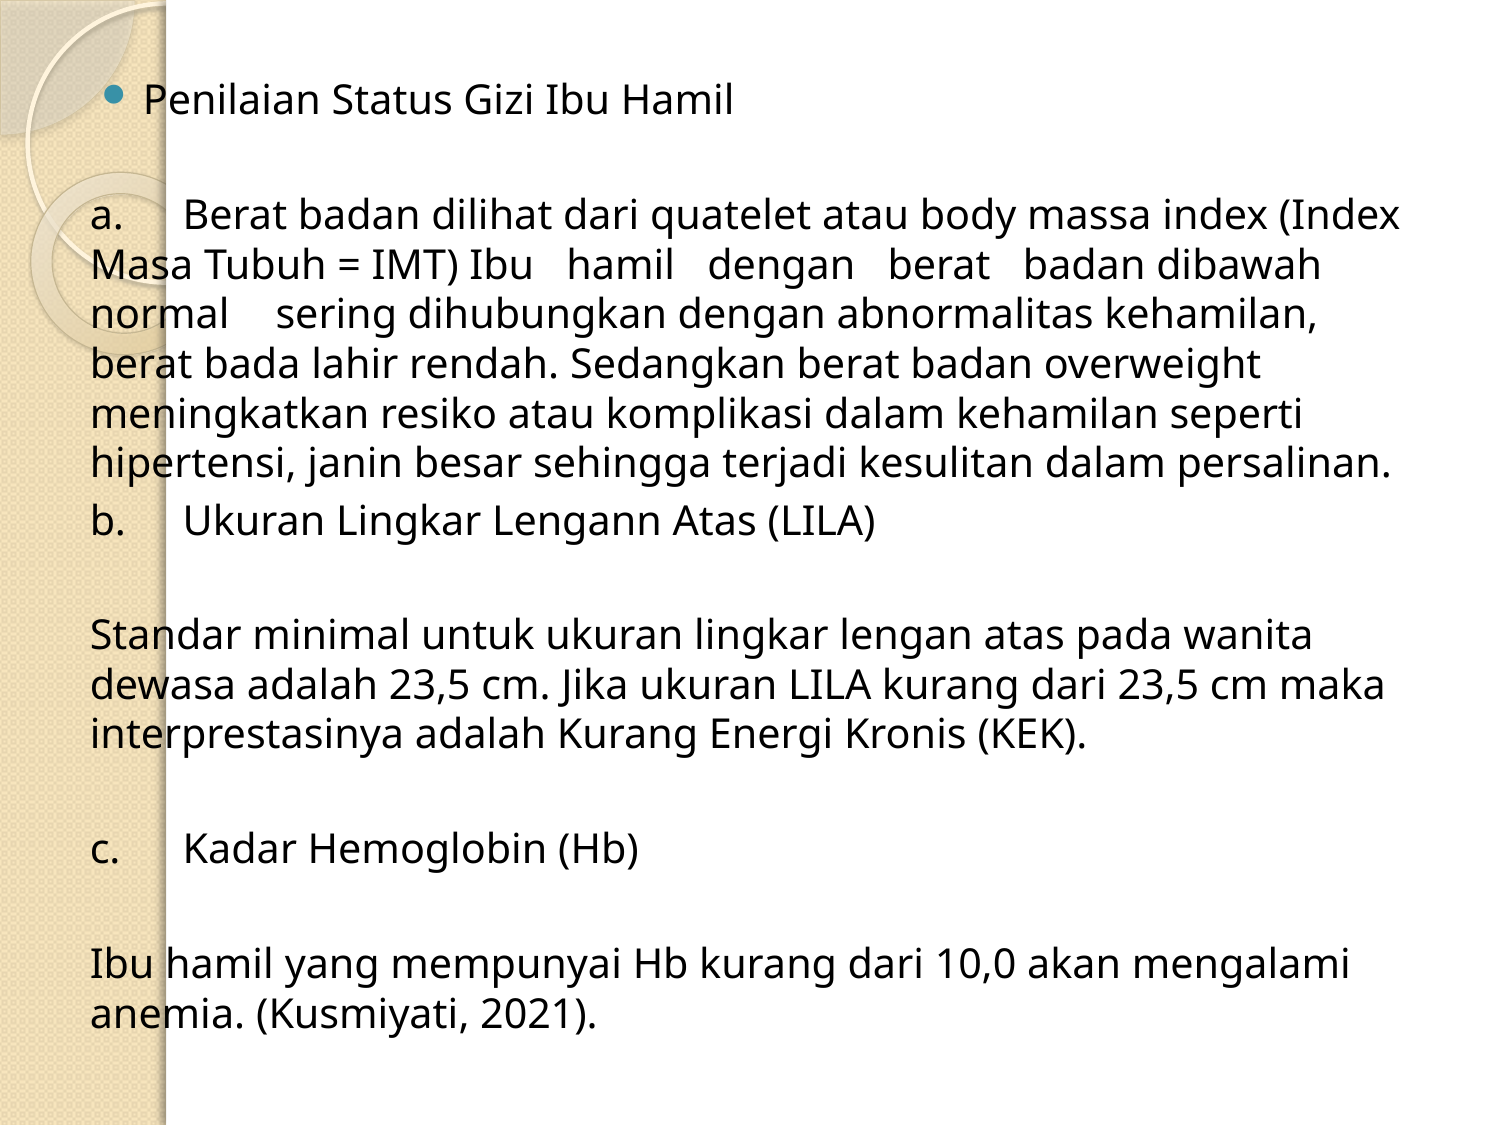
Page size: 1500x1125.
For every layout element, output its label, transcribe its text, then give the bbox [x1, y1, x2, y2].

list Penilaian Status Gizi Ibu Hamil a. Berat badan dilihat dari quatelet atau body massa index (Index Masa Tubuh = IMT) Ibu hamil dengan berat badan dibawah normal sering dihubungkan dengan abnormalitas kehamilan, berat bada lahir rendah. Sedangkan berat badan overweight meningkatkan resiko atau komplikasi dalam kehamilan seperti hipertensi, janin besar sehingga terjadi kesulitan dalam persalinan. b. Ukuran Lingkar Lengann Atas (LILA) Standar minimal untuk ukuran lingkar lengan atas pada wanita dewasa adalah 23,5 cm. Jika ukuran LILA kurang dari 23,5 cm maka interprestasinya adalah Kurang Energi Kronis (KEK). c. Kadar Hemoglobin (Hb) Ibu hamil yang mempunyai Hb kurang dari 10,0 akan mengalami anemia. (Kusmiyati, 2021). [75, 66, 1425, 1083]
